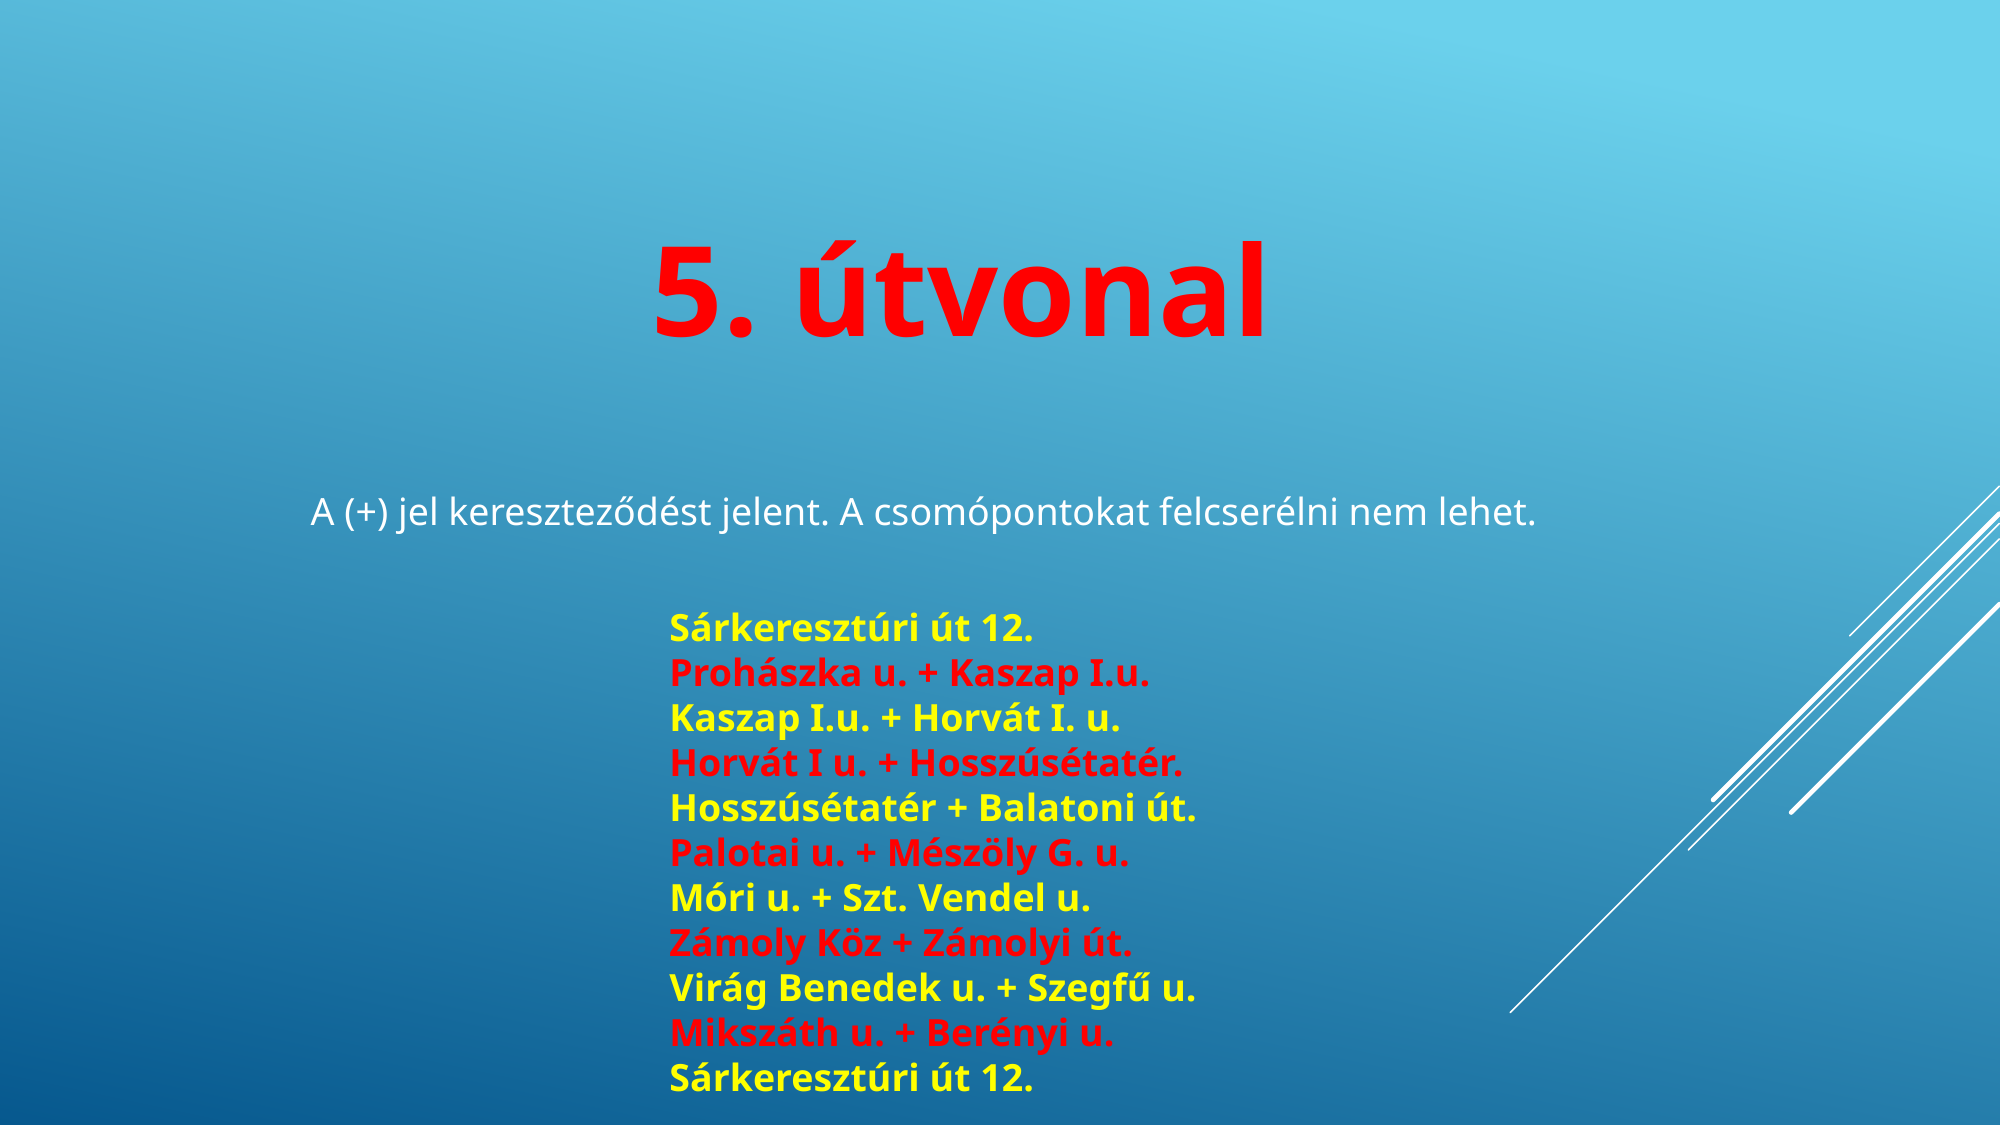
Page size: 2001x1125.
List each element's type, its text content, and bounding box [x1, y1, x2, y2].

text_box 5. útvonal [462, 203, 1463, 480]
text_box Sárkeresztúri út 12. Prohászka u. + Kaszap I.u. Kaszap I.u. + Horvát I. u. Horvát I u. + Hosszúsétatér. Hosszúsétatér + Balatoni út. Palotai u. + Mészöly G. u. Móri u. + Szt. Vendel u. Zámoly Köz + Zámolyi út. Virág Benedek u. + Szegfű u. Mikszáth u. + Berényi u. Sárkeresztúri út 12. [654, 596, 1324, 1107]
text_box A (+) jel kereszteződést jelent. A csomópontokat felcserélni nem lehet. [295, 480, 1628, 540]
